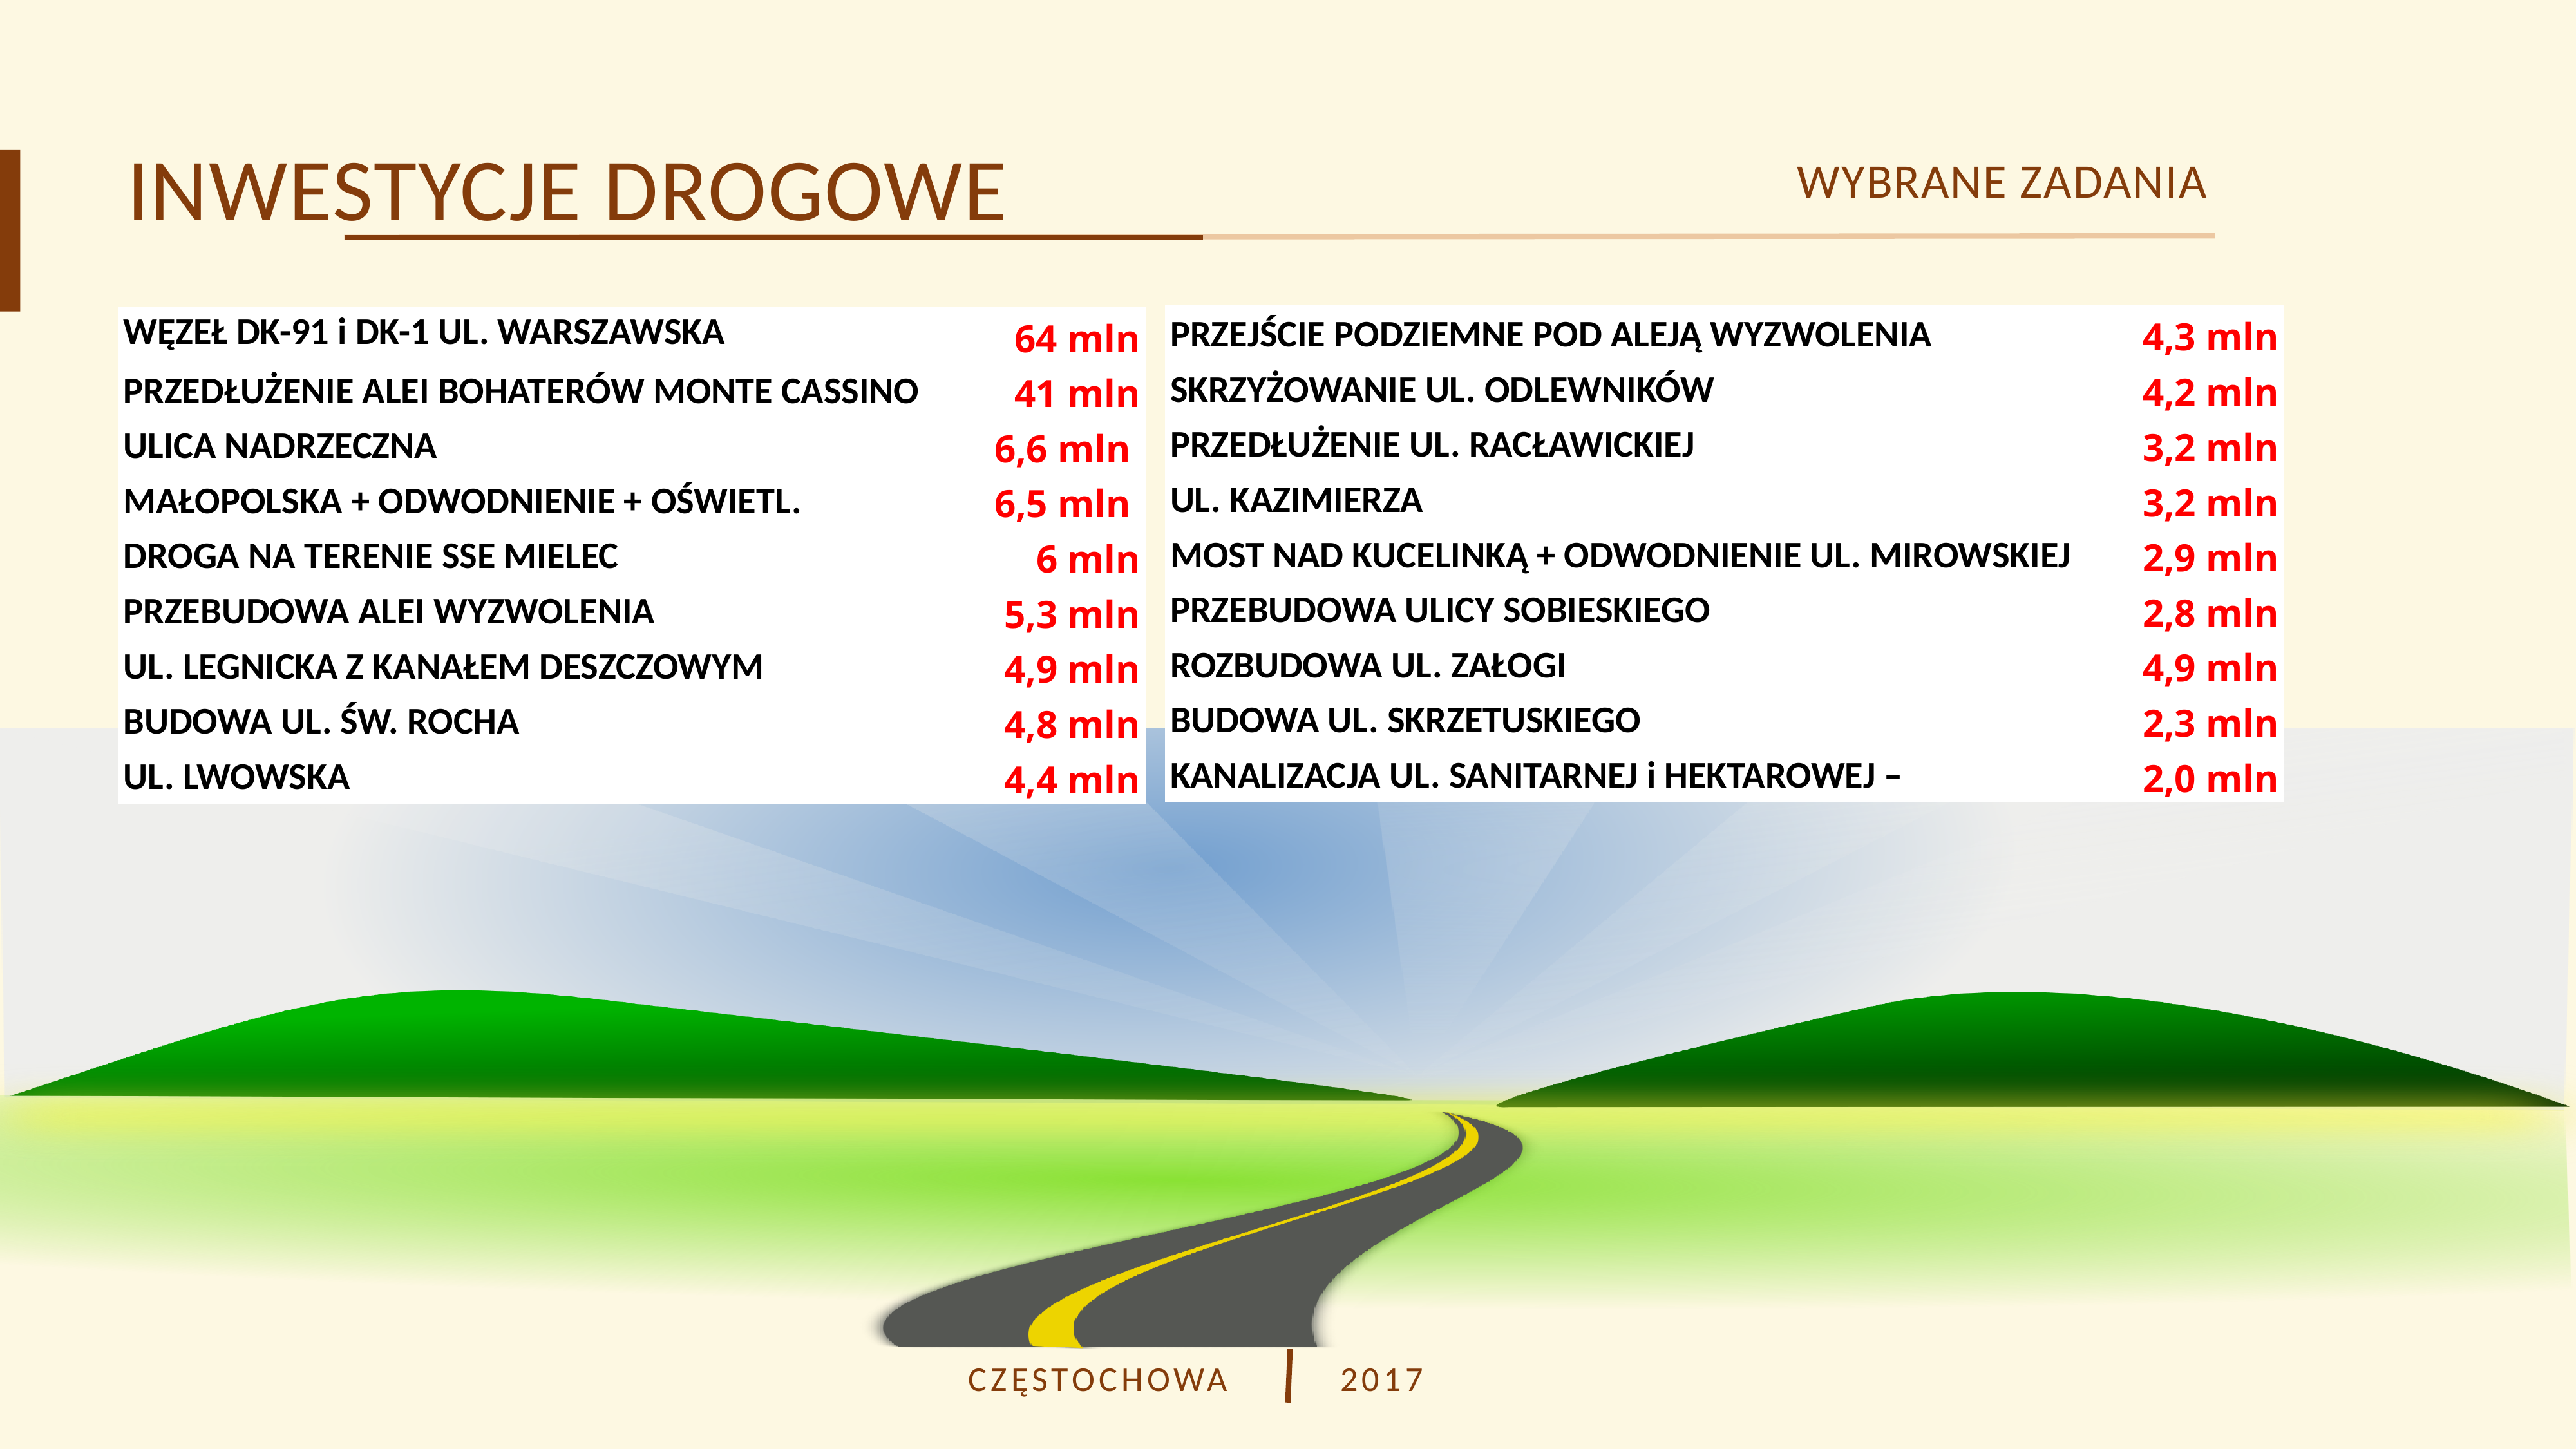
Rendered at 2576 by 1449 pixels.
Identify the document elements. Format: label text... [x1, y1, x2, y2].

picture [0, 0, 2576, 1449]
table_header 64 mln [958, 307, 1146, 363]
table_cell 4,2 mln [2098, 361, 2284, 417]
table_cell BUDOWA UL. SKRZETUSKIEGO [1165, 692, 2098, 726]
table_cell 3,2 mln [2098, 471, 2284, 527]
table_cell 6,5 mln [958, 473, 1146, 528]
text_box WYBRANE ZADANIA [1788, 145, 2217, 213]
text_box CZĘSTOCHOWA [921, 1358, 1275, 1403]
table_cell 2,3 mln [2098, 692, 2284, 726]
table_cell 4,9 mln [2098, 637, 2284, 692]
table_cell 2,8 mln [2098, 582, 2284, 637]
table_header WĘZEŁ DK-91 i DK-1 UL. WARSZAWSKA [118, 307, 958, 363]
table_cell PRZEDŁUŻENIE UL. RACŁAWICKIEJ [1165, 417, 2098, 471]
table_cell MOST NAD KUCELINKĄ + ODWODNIENIE UL. MIROWSKIEJ [1165, 527, 2098, 582]
table_header PRZEJŚCIE PODZIEMNE POD ALEJĄ WYZWOLENIA [1165, 305, 2098, 361]
table_cell PRZEDŁUŻENIE ALEI BOHATERÓW MONTE CASSINO [118, 363, 958, 417]
table_cell BUDOWA UL. ŚW. ROCHA [118, 694, 958, 726]
text_box 2017 [1302, 1358, 1461, 1403]
table_cell UL. LEGNICKA Z KANAŁEM DESZCZOWYM [118, 638, 958, 694]
table_cell PRZEBUDOWA ULICY SOBIESKIEGO [1165, 582, 2098, 637]
table_cell 5,3 mln [958, 583, 1146, 638]
table_cell MAŁOPOLSKA + ODWODNIENIE + OŚWIETL. [118, 473, 958, 528]
table_cell UL. KAZIMIERZA [1165, 471, 2098, 527]
table_header 4,3 mln [2098, 305, 2284, 361]
table_cell 4,8 mln [958, 694, 1146, 726]
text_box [1287, 1358, 1291, 1403]
table_cell SKRZYŻOWANIE UL. ODLEWNIKÓW [1165, 361, 2098, 417]
table_cell DROGA NA TERENIE SSE MIELEC [118, 528, 958, 583]
table_cell ULICA NADRZECZNA [118, 417, 958, 473]
table_cell 4,9 mln [958, 638, 1146, 694]
table_cell 3,2 mln [2098, 417, 2284, 471]
table_cell ROZBUDOWA UL. ZAŁOGI [1165, 637, 2098, 692]
table_cell 2,9 mln [2098, 527, 2284, 582]
text_box [0, 149, 21, 312]
text_box INWESTYCJE DROGOWE [117, 127, 1373, 243]
table_cell PRZEBUDOWA ALEI WYZWOLENIA [118, 583, 958, 638]
table_cell 6 mln [958, 528, 1146, 583]
table_cell 41 mln [958, 363, 1146, 417]
table_cell 6,6 mln [958, 417, 1146, 473]
